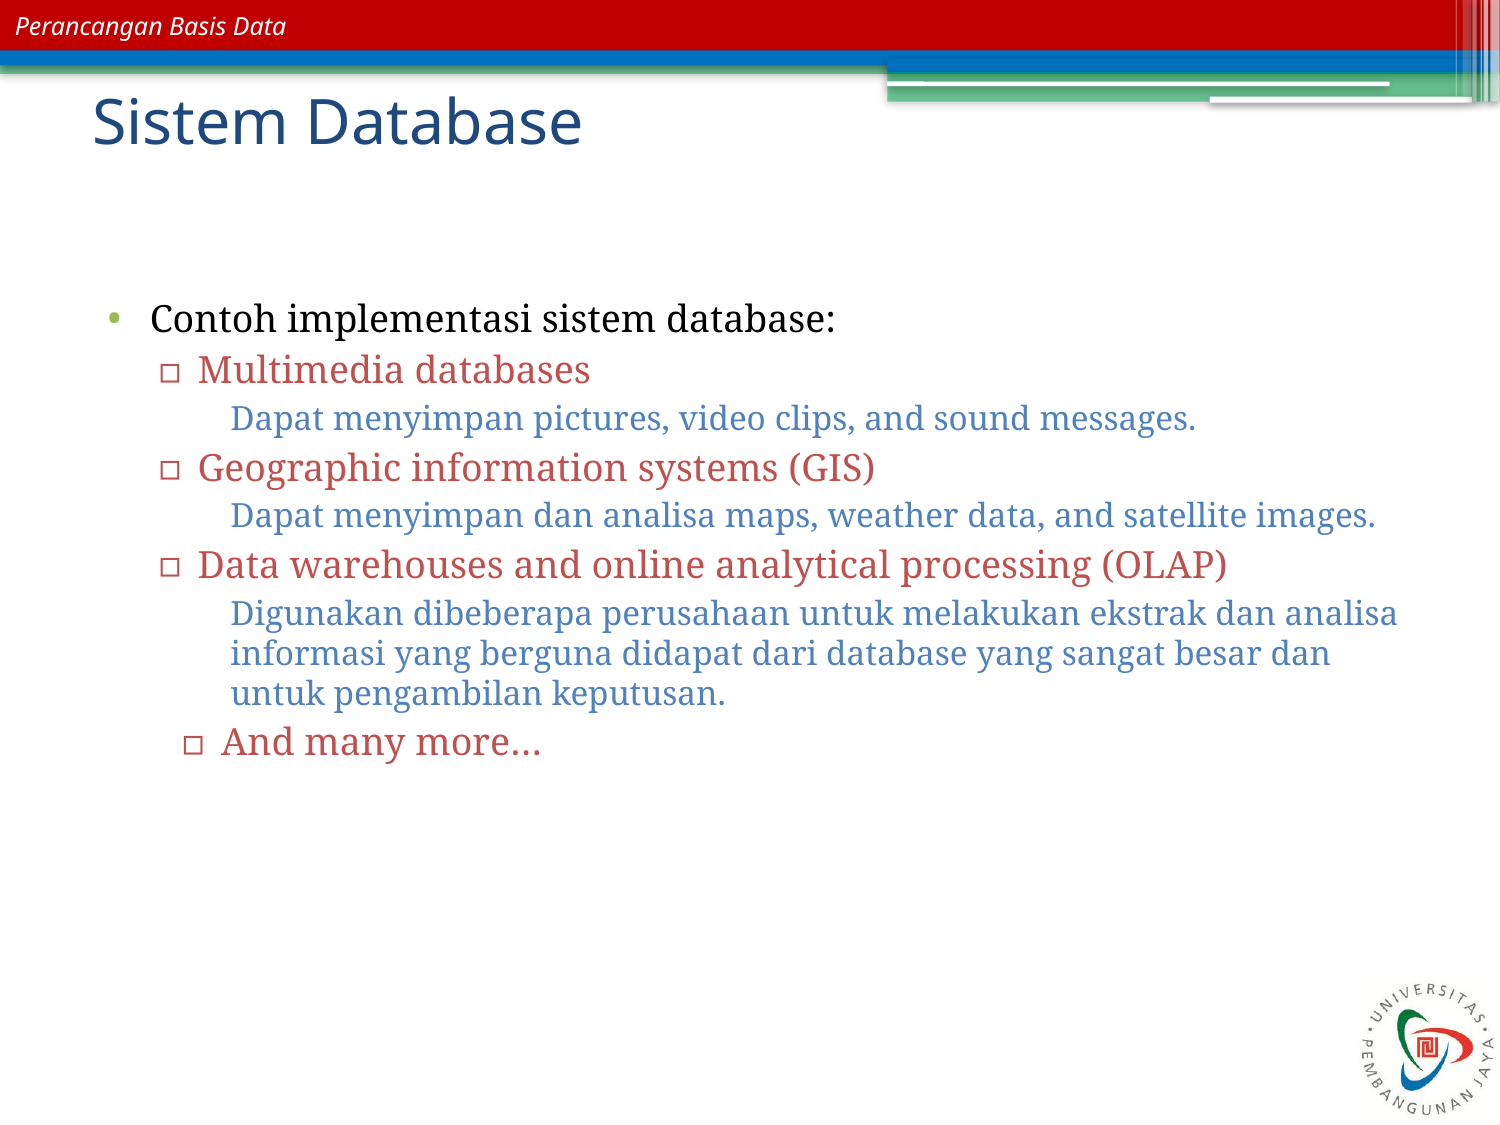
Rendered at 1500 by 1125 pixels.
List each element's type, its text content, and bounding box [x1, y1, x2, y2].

list Contoh implementasi sistem database: Multimedia databases Dapat menyimpan pictures, video clips, and sound messages. Geographic information systems (GIS) Dapat menyimpan dan analisa maps, weather data, and satellite images. Data warehouses and online analytical processing (OLAP) Digunakan dibeberapa perusahaan untuk melakukan ekstrak dan analisa informasi yang berguna didapat dari database yang sangat besar dan untuk pengambilan keputusan. And many more… [75, 287, 1425, 1029]
picture [1352, 975, 1500, 1125]
title Sistem Database [77, 74, 1428, 165]
